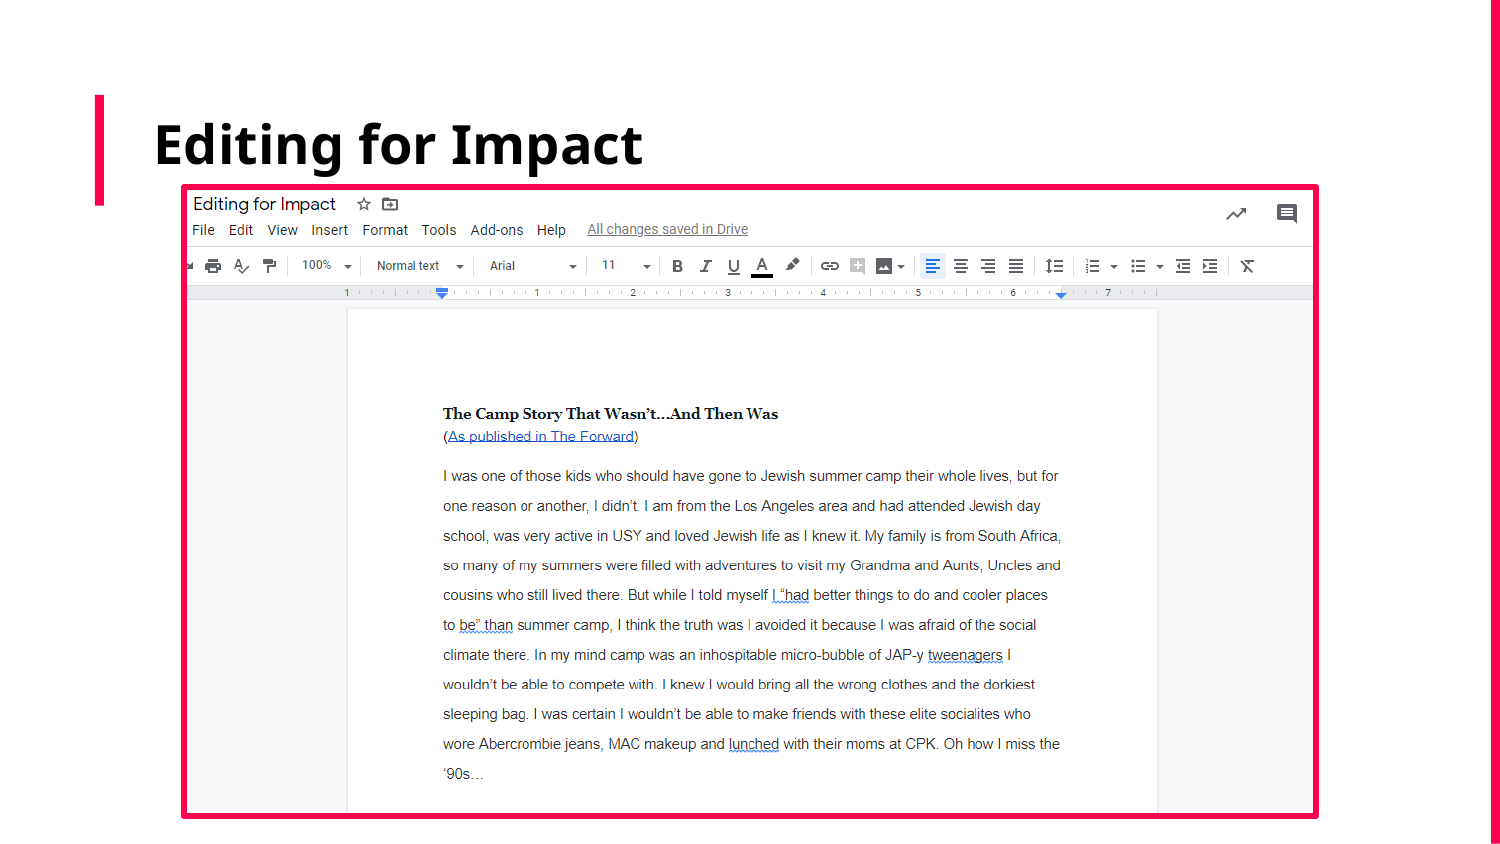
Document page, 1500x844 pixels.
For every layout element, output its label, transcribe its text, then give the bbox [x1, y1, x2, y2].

picture [186, 189, 1314, 813]
title Editing for Impact [138, 30, 668, 172]
